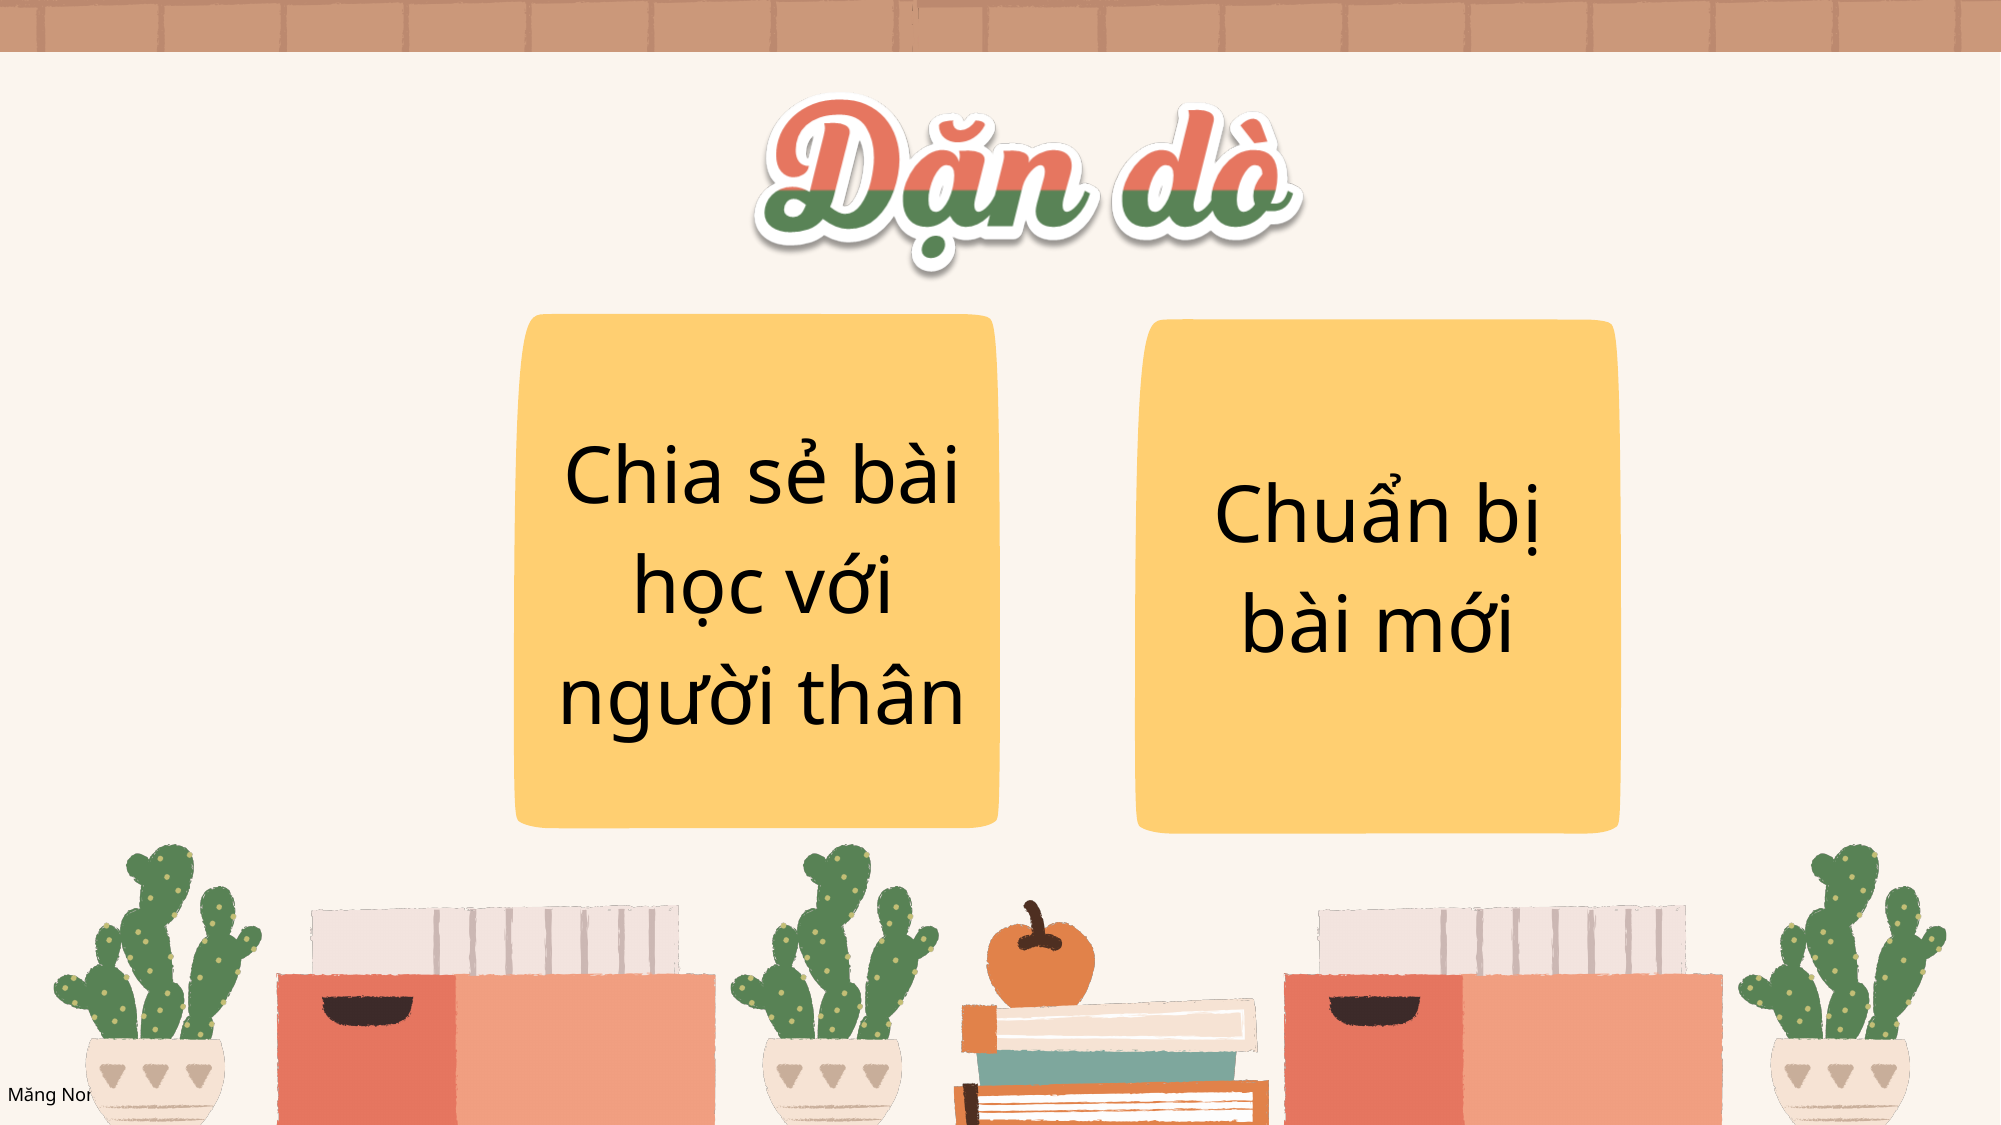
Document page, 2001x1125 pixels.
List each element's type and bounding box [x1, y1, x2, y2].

text_box [276, 905, 716, 1125]
text_box [53, 844, 262, 1125]
text_box [1738, 844, 1947, 1125]
text_box [0, 0, 2000, 52]
text_box [953, 900, 1269, 1125]
text_box [1134, 318, 1622, 834]
text_box [1283, 905, 1724, 1125]
text_box [730, 844, 939, 1125]
picture [524, 89, 1531, 286]
text_box [513, 313, 1001, 829]
